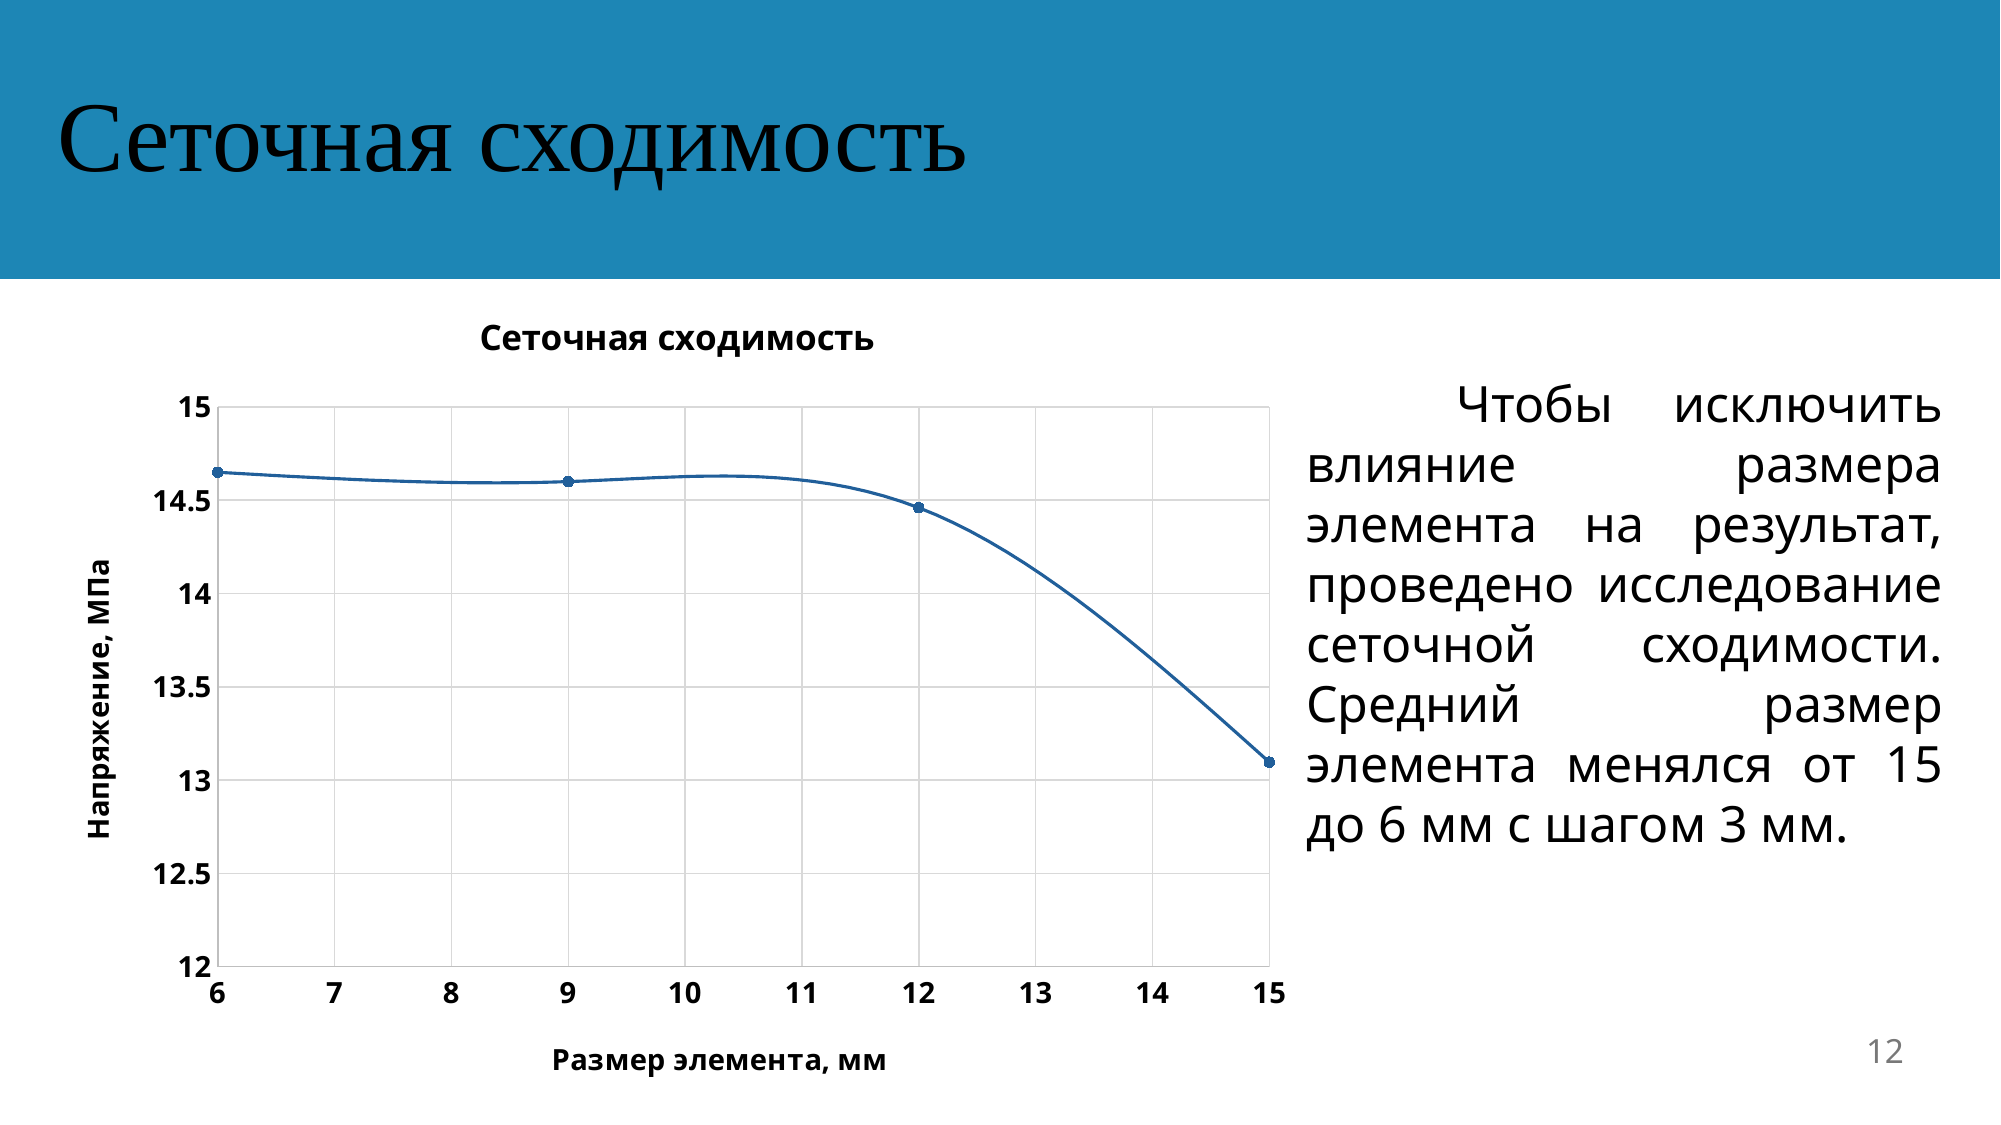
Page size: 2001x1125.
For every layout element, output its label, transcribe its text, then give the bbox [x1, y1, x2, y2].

slide_number 12 [1468, 1023, 1919, 1084]
text_box [0, 0, 2000, 279]
text_box Чтобы исключить влияние размера элемента на результат, проведено исследование сеточной сходимости. Средний размер элемента менялся от 15 до 6 мм с шагом 3 мм. [1313, 364, 1958, 860]
chart [41, 276, 1313, 1114]
title Сеточная сходимость [42, 29, 1768, 248]
